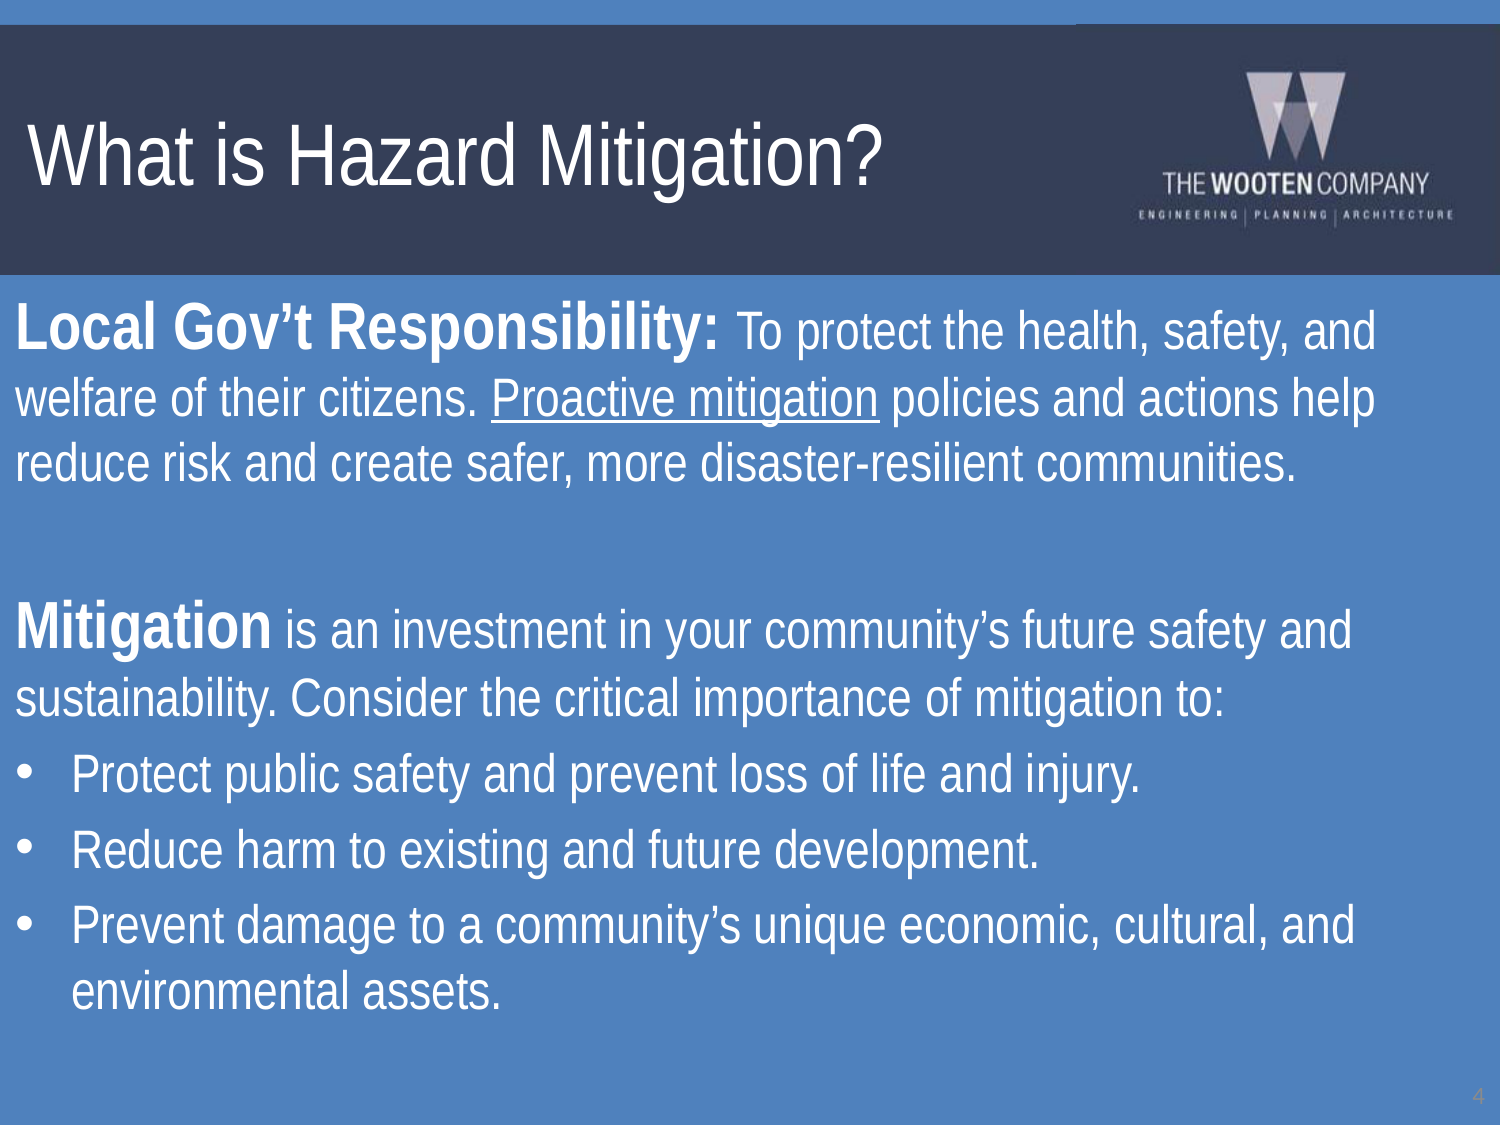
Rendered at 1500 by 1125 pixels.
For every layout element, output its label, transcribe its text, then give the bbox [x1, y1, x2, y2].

text_box Local Gov’t Responsibility: To protect the health, safety, and welfare of their citizens. Proactive mitigation policies and actions help reduce risk and create safer, more disaster-resilient communities. Mitigation is an investment in your community’s future safety and sustainability. Consider the critical importance of mitigation to: Protect public safety and prevent loss of life and injury. Reduce harm to existing and future development. Prevent damage to a community’s unique economic, cultural, and environmental assets. [0, 275, 1500, 1125]
title What is Hazard Mitigation? [12, 56, 1071, 244]
slide_number 4 [1149, 1065, 1500, 1125]
text_box [0, 23, 1077, 275]
picture [1076, 24, 1500, 276]
